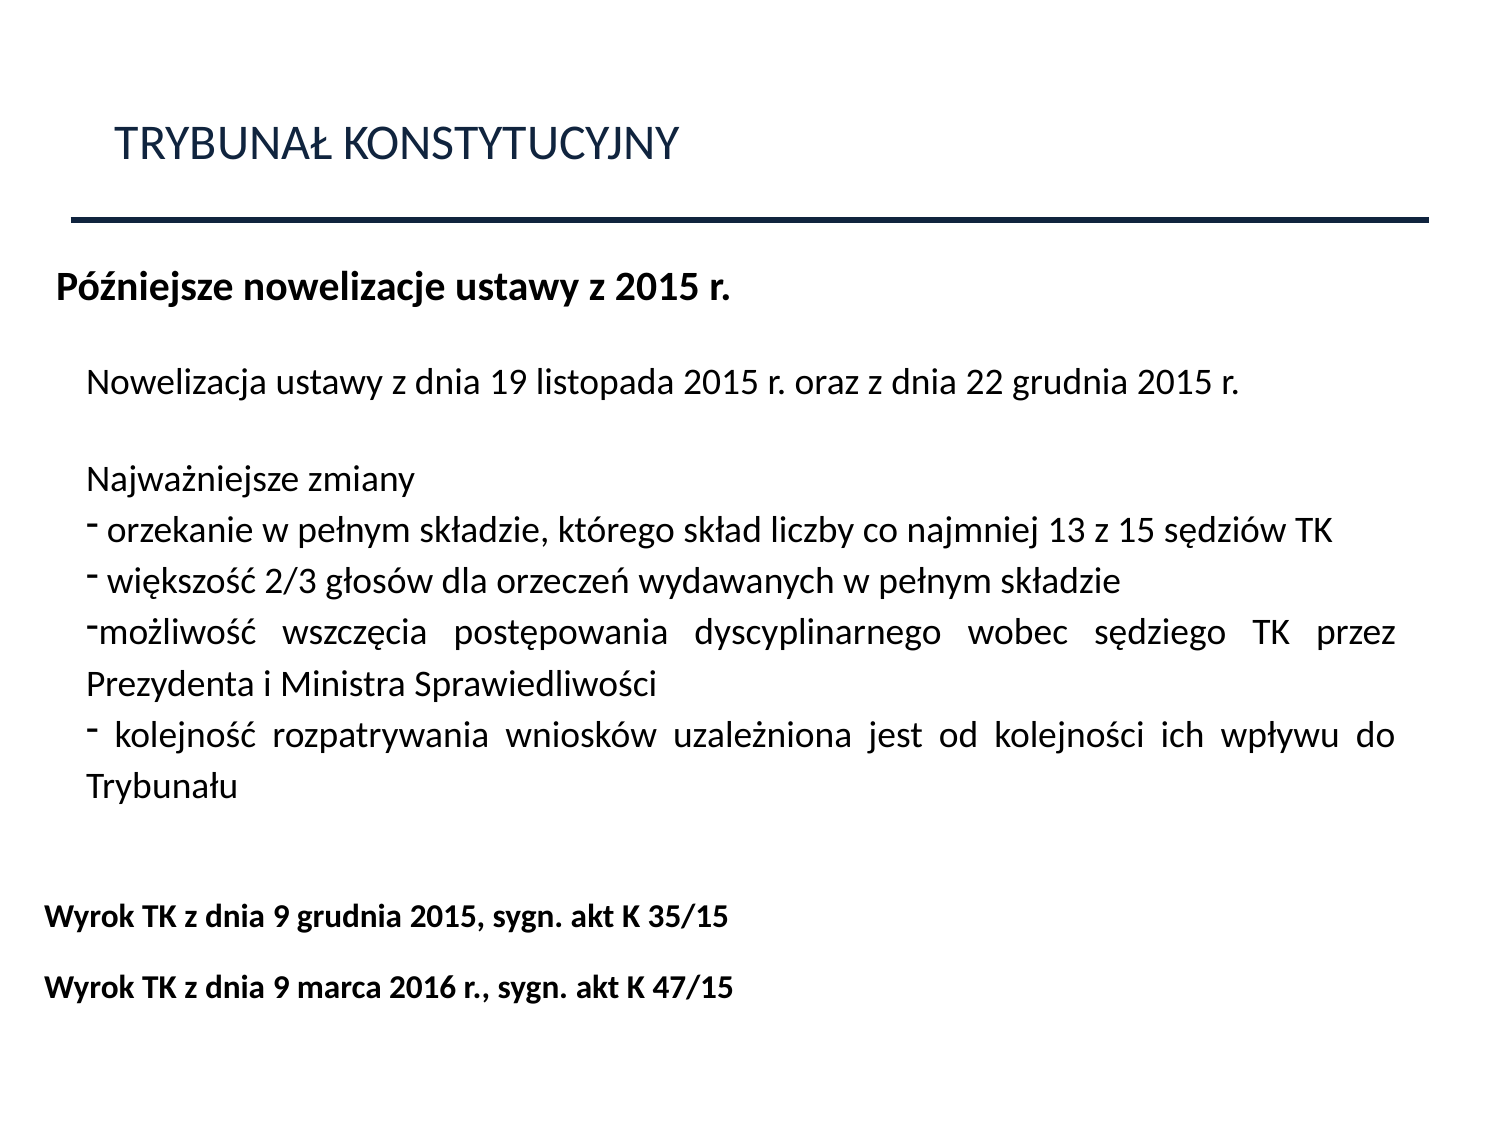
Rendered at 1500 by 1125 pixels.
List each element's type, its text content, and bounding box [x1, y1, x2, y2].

text_box TRYBUNAŁ KONSTYTUCYJNY [100, 101, 1341, 177]
text_box Nowelizacja ustawy z dnia 19 listopada 2015 r. oraz z dnia 22 grudnia 2015 r. Najważniejsze zmiany orzekanie w pełnym składzie, którego skład liczby co najmniej 13 z 15 sędziów TK większość 2/3 głosów dla orzeczeń wydawanych w pełnym składzie możliwość wszczęcia postępowania dyscyplinarnego wobec sędziego TK przez Prezydenta i Ministra Sprawiedliwości kolejność rozpatrywania wniosków uzależniona jest od kolejności ich wpływu do Trybunału [71, 349, 1412, 881]
text_box Wyrok TK z dnia 9 marca 2016 r., sygn. akt K 47/15 [29, 952, 1436, 1013]
text_box Późniejsze nowelizacje ustawy z 2015 r. [41, 244, 1447, 316]
text_box Wyrok TK z dnia 9 grudnia 2015, sygn. akt K 35/15 [29, 881, 1436, 942]
